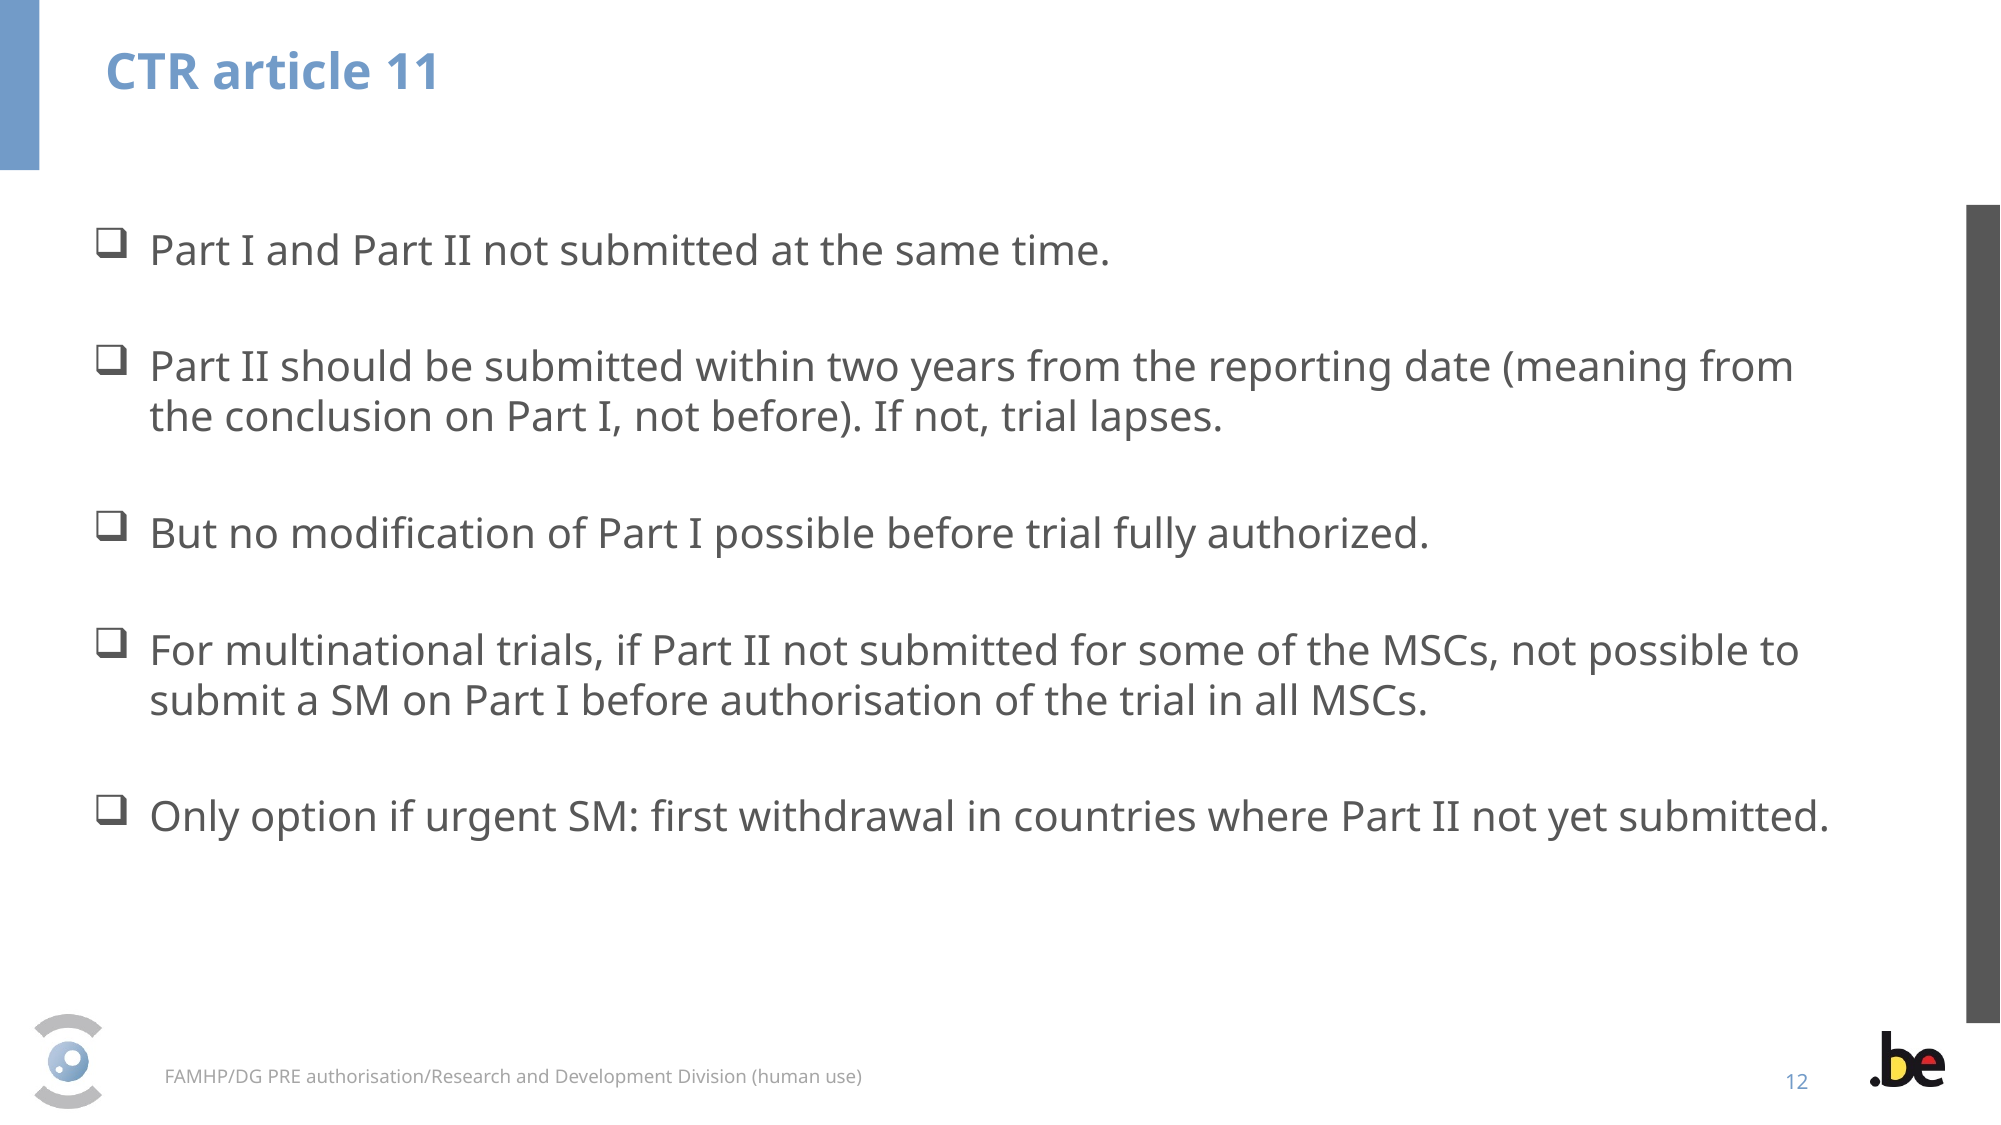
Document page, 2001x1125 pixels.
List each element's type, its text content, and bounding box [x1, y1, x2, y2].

picture [29, 1009, 105, 1113]
list CTR article 11 [90, 38, 1587, 166]
picture [1870, 1031, 1945, 1087]
text_box Part I and Part II not submitted at the same time. Part II should be submitted within two years from the reporting date (meaning from the conclusion on Part I, not before). If not, trial lapses. But no modification of Part I possible before trial fully authorized. For multinational trials, if Part II not submitted for some of the MSCs, not possible to submit a SM on Part I before authorisation of the trial in all MSCs. Only option if urgent SM: first withdrawal in countries where Part II not yet submitted. [78, 166, 1849, 1087]
